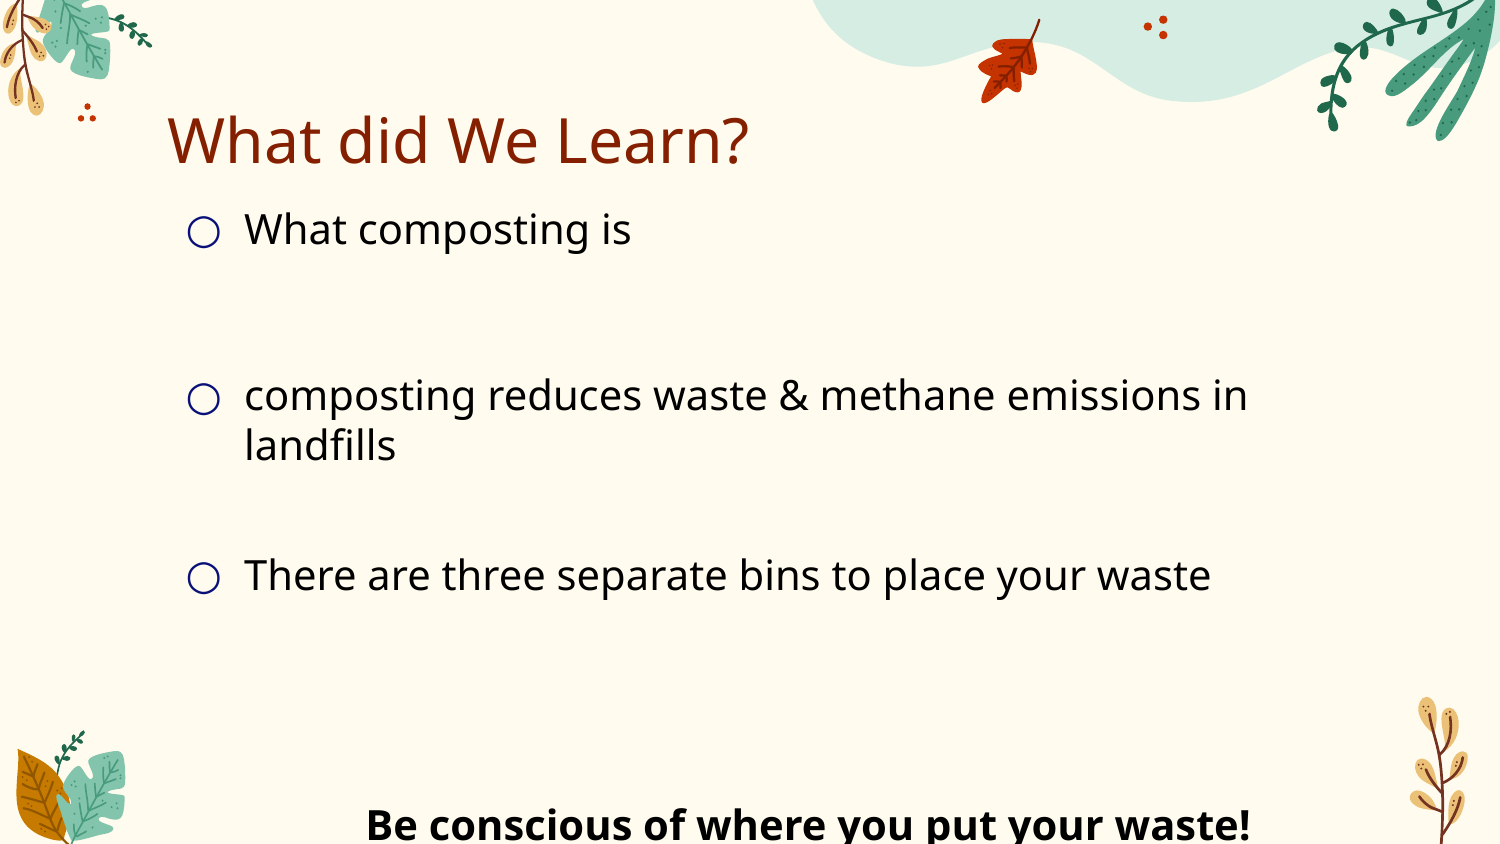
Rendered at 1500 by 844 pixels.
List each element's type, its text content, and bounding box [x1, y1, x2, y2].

list What composting is composting reduces waste & methane emissions in landfills There are three separate bins to place your waste Be conscious of where you put your waste! [154, 187, 1378, 785]
title What did We Learn? [152, 85, 1092, 178]
